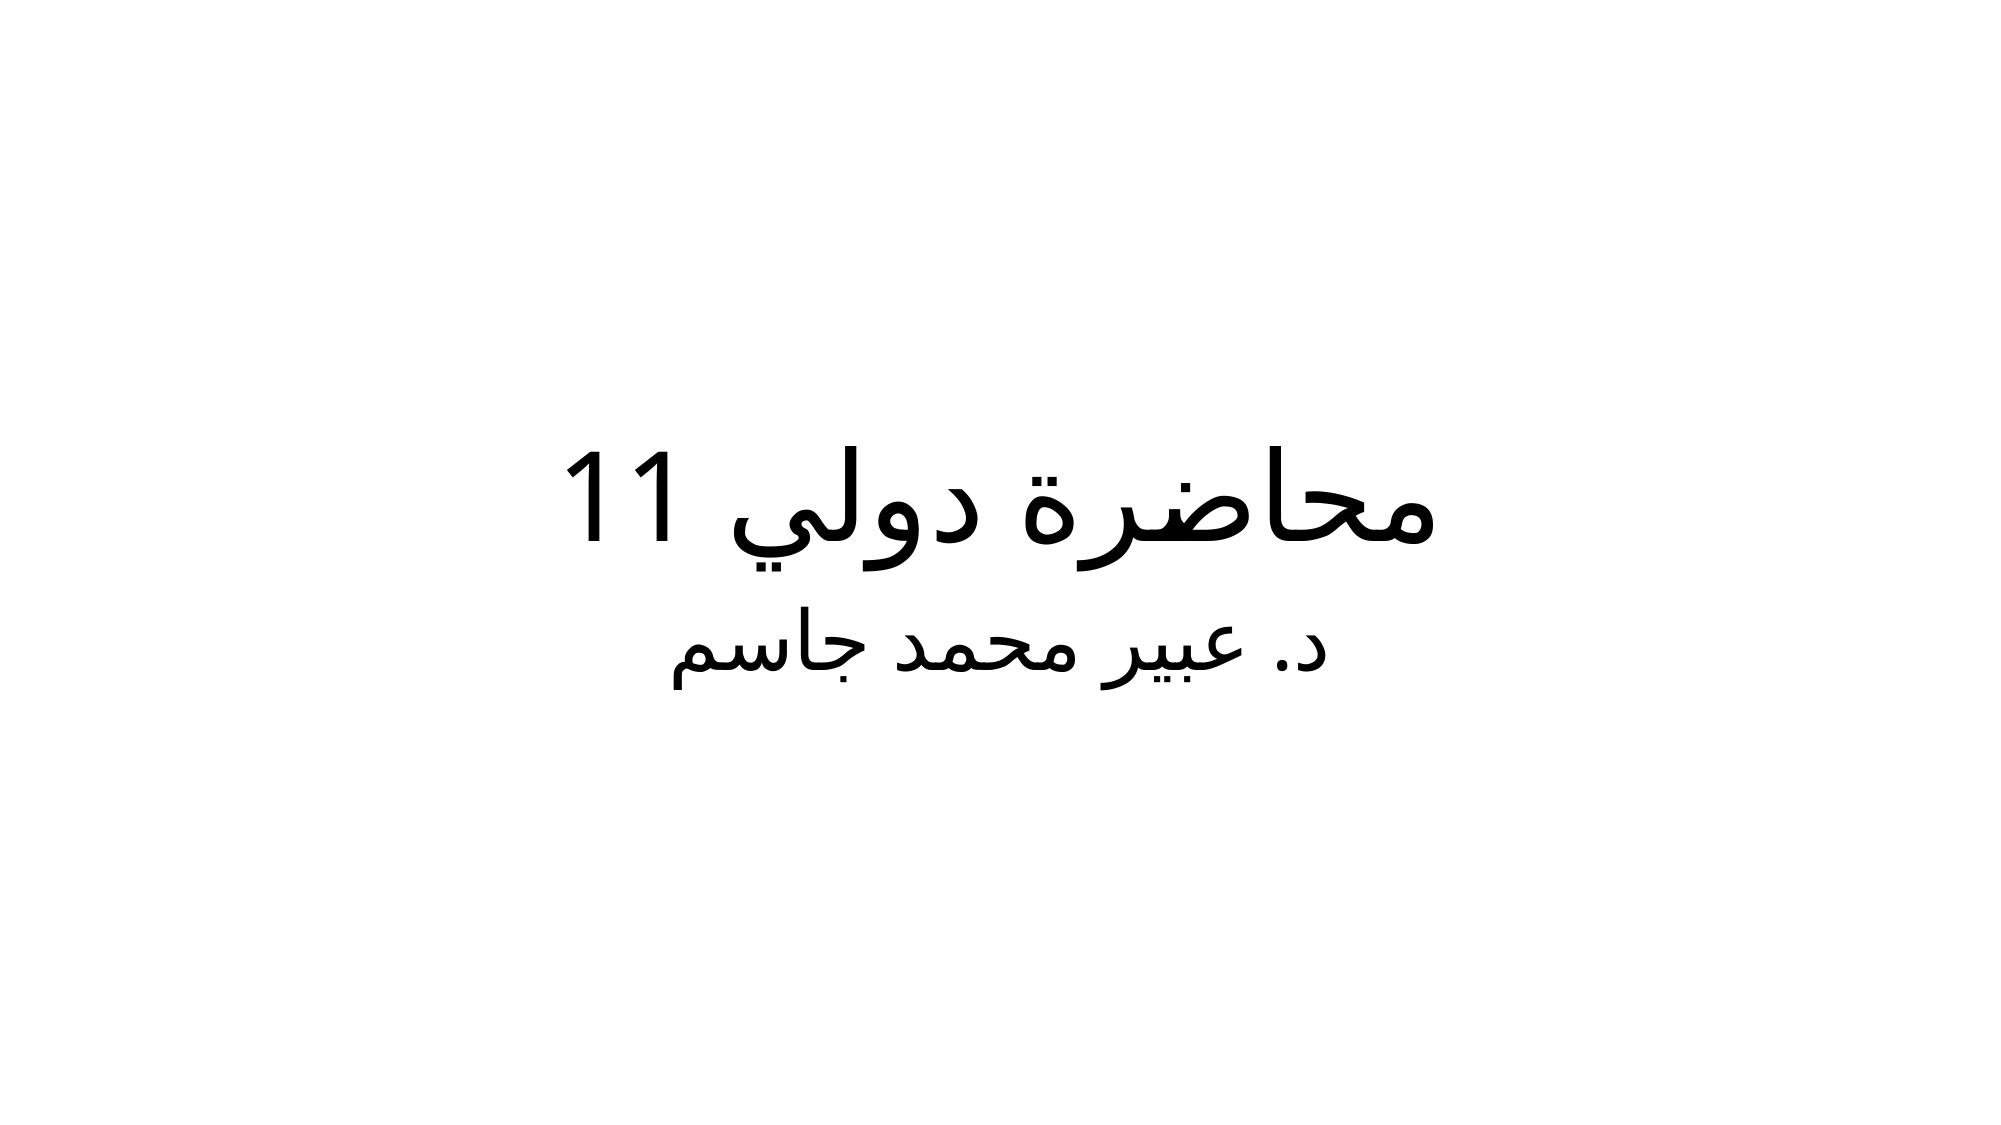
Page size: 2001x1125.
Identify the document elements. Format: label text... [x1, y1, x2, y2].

title محاضرة دولي 11 [249, 184, 1750, 576]
subtitle د. عبير محمد جاسم [249, 590, 1750, 863]
